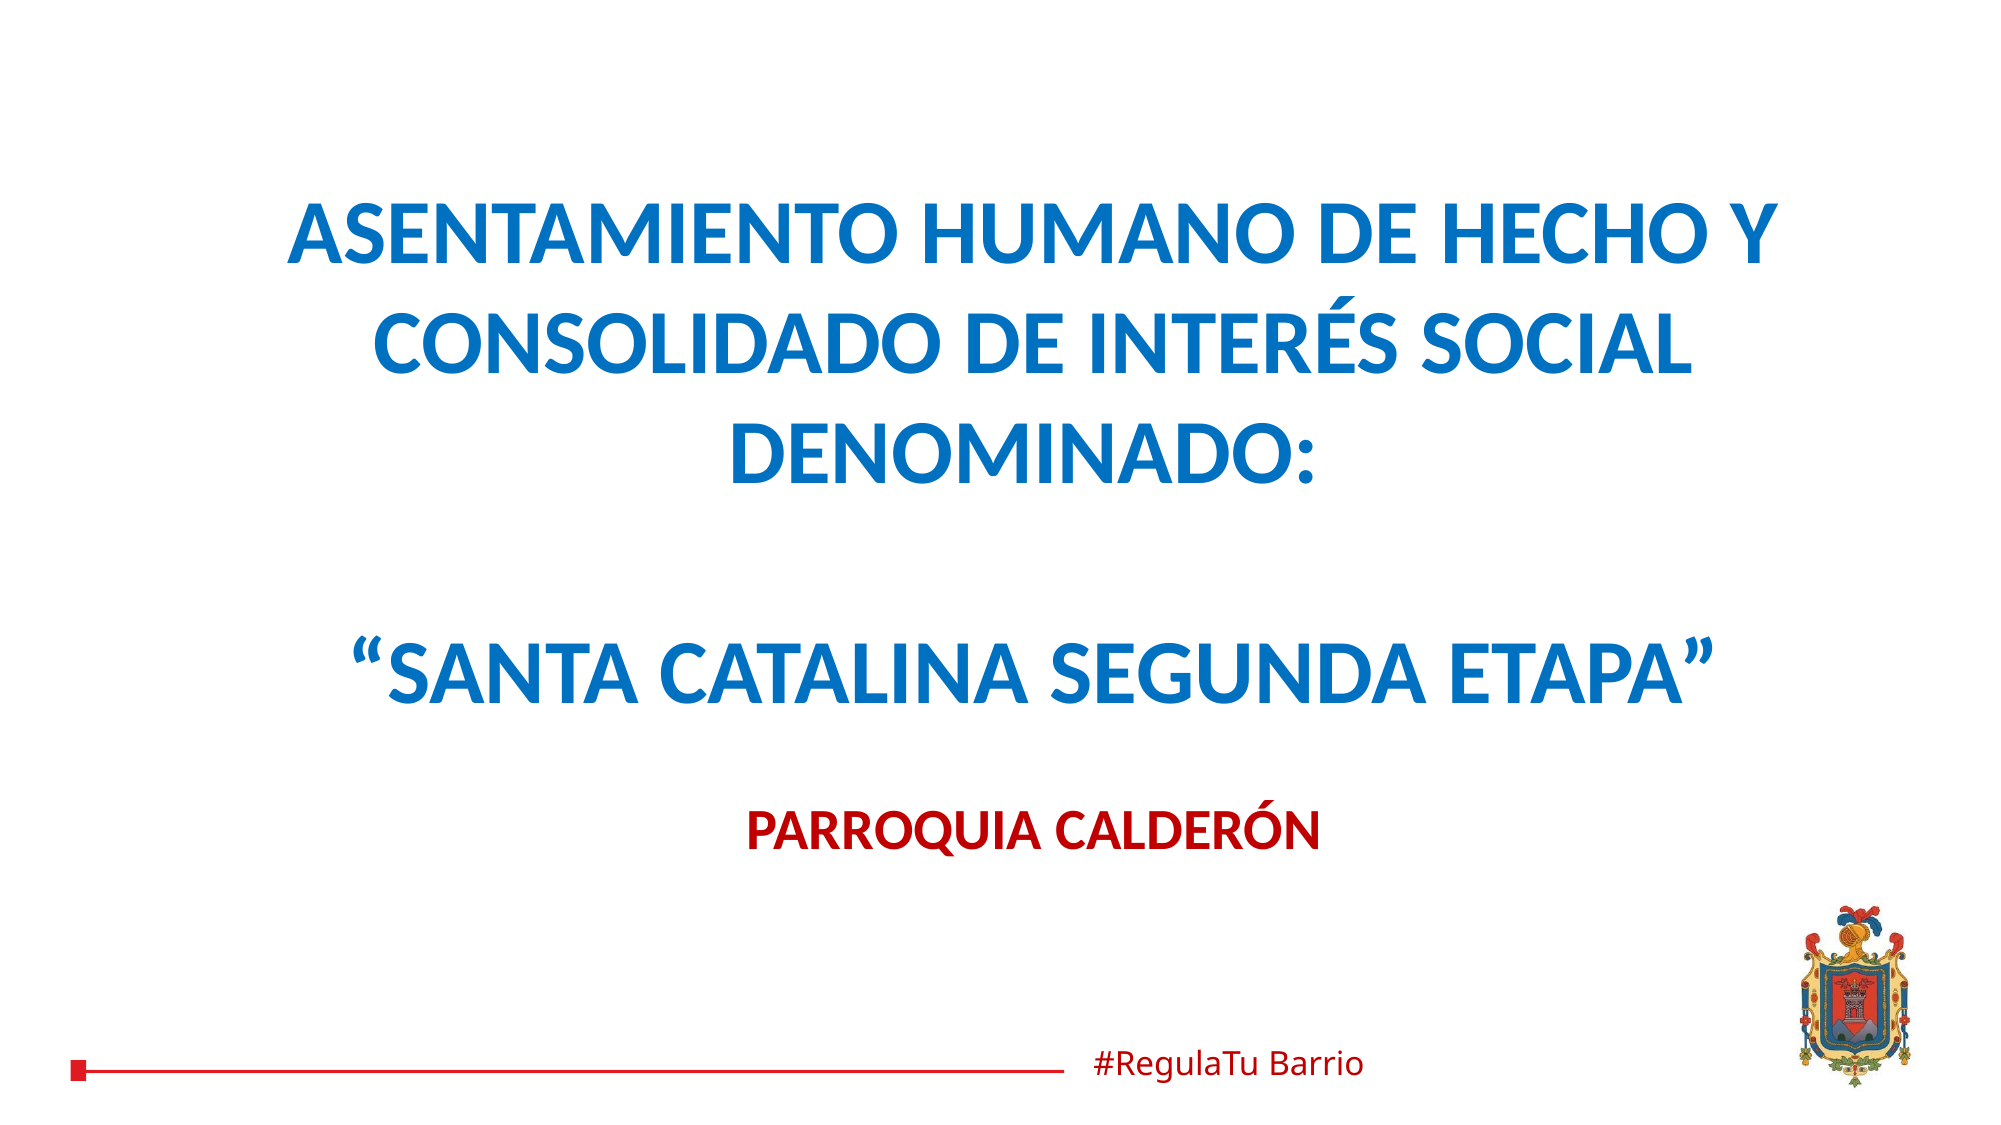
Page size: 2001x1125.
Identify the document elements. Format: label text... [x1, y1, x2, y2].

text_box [70, 890, 1980, 1116]
text_box ASENTAMIENTO HUMANO DE HECHO Y CONSOLIDADO DE INTERÉS SOCIAL DENOMINADO: “SANTA CATALINA SEGUNDA ETAPA” PARROQUIA CALDERÓN [187, 164, 1881, 869]
